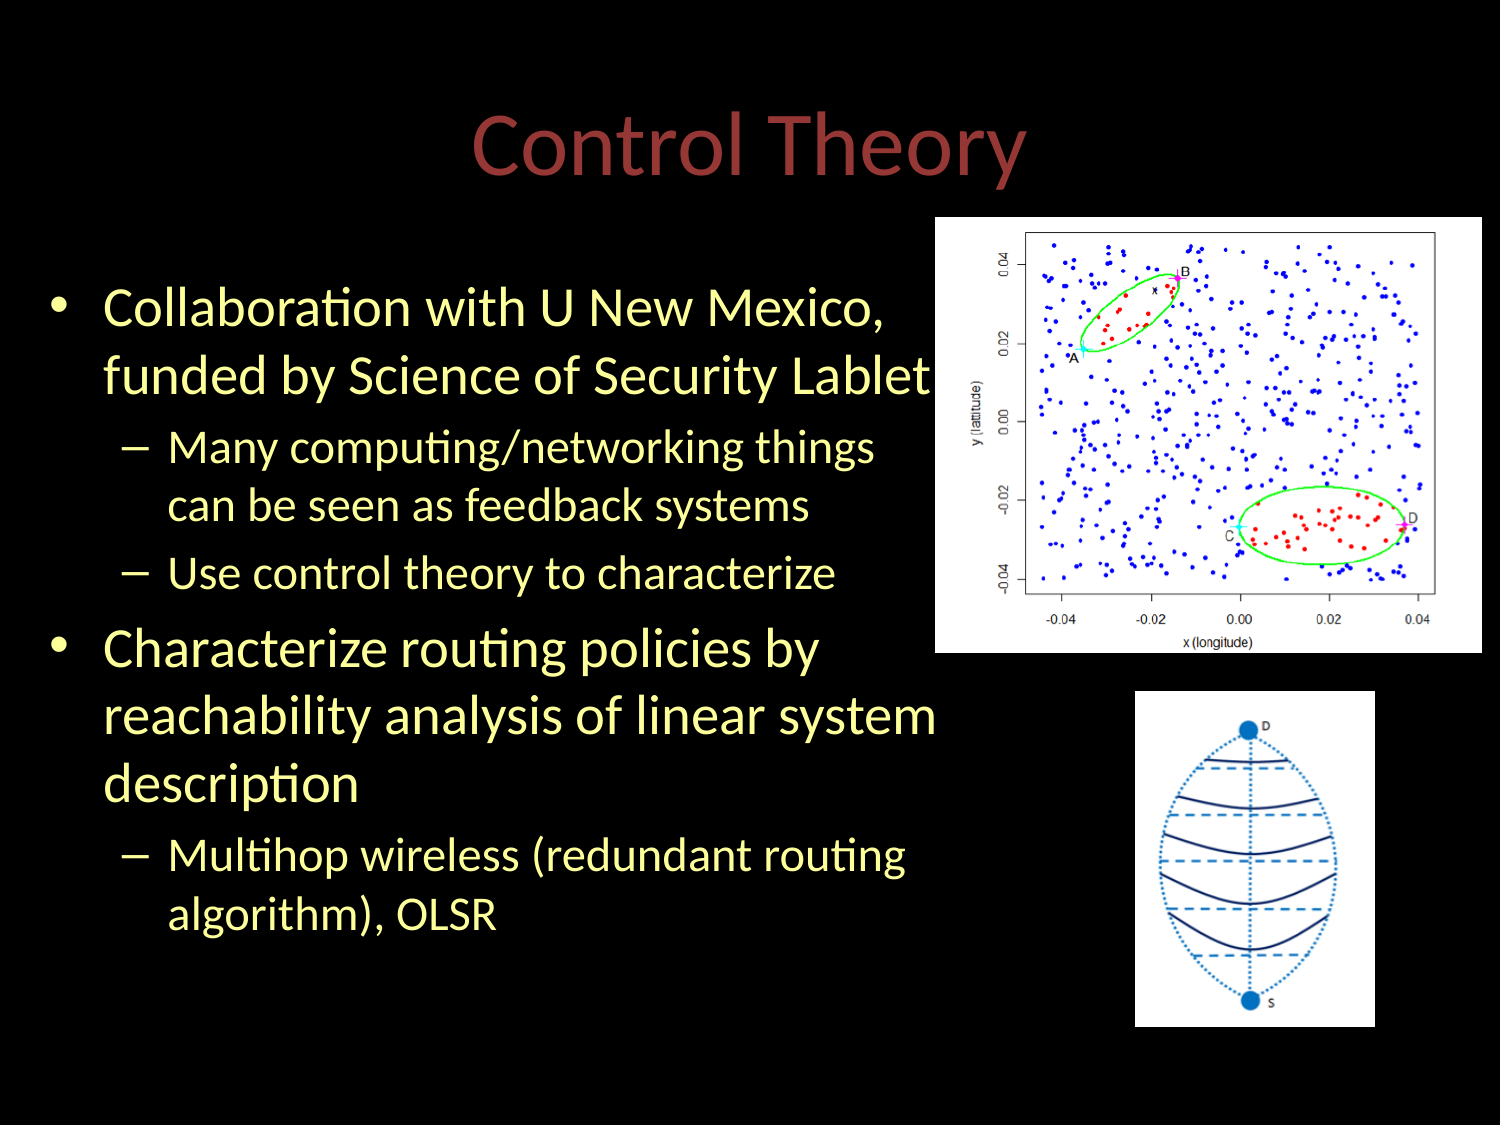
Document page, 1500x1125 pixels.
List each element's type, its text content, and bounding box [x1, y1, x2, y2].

picture [934, 217, 1482, 654]
picture [1135, 691, 1375, 1027]
title Control Theory [75, 45, 1425, 233]
list Collaboration with U New Mexico, funded by Science of Security Lablet Many computing/networking things can be seen as feedback systems Use control theory to characterize Characterize routing policies by reachability analysis of linear system description Multihop wireless (redundant routing algorithm), OLSR [34, 262, 956, 1005]
